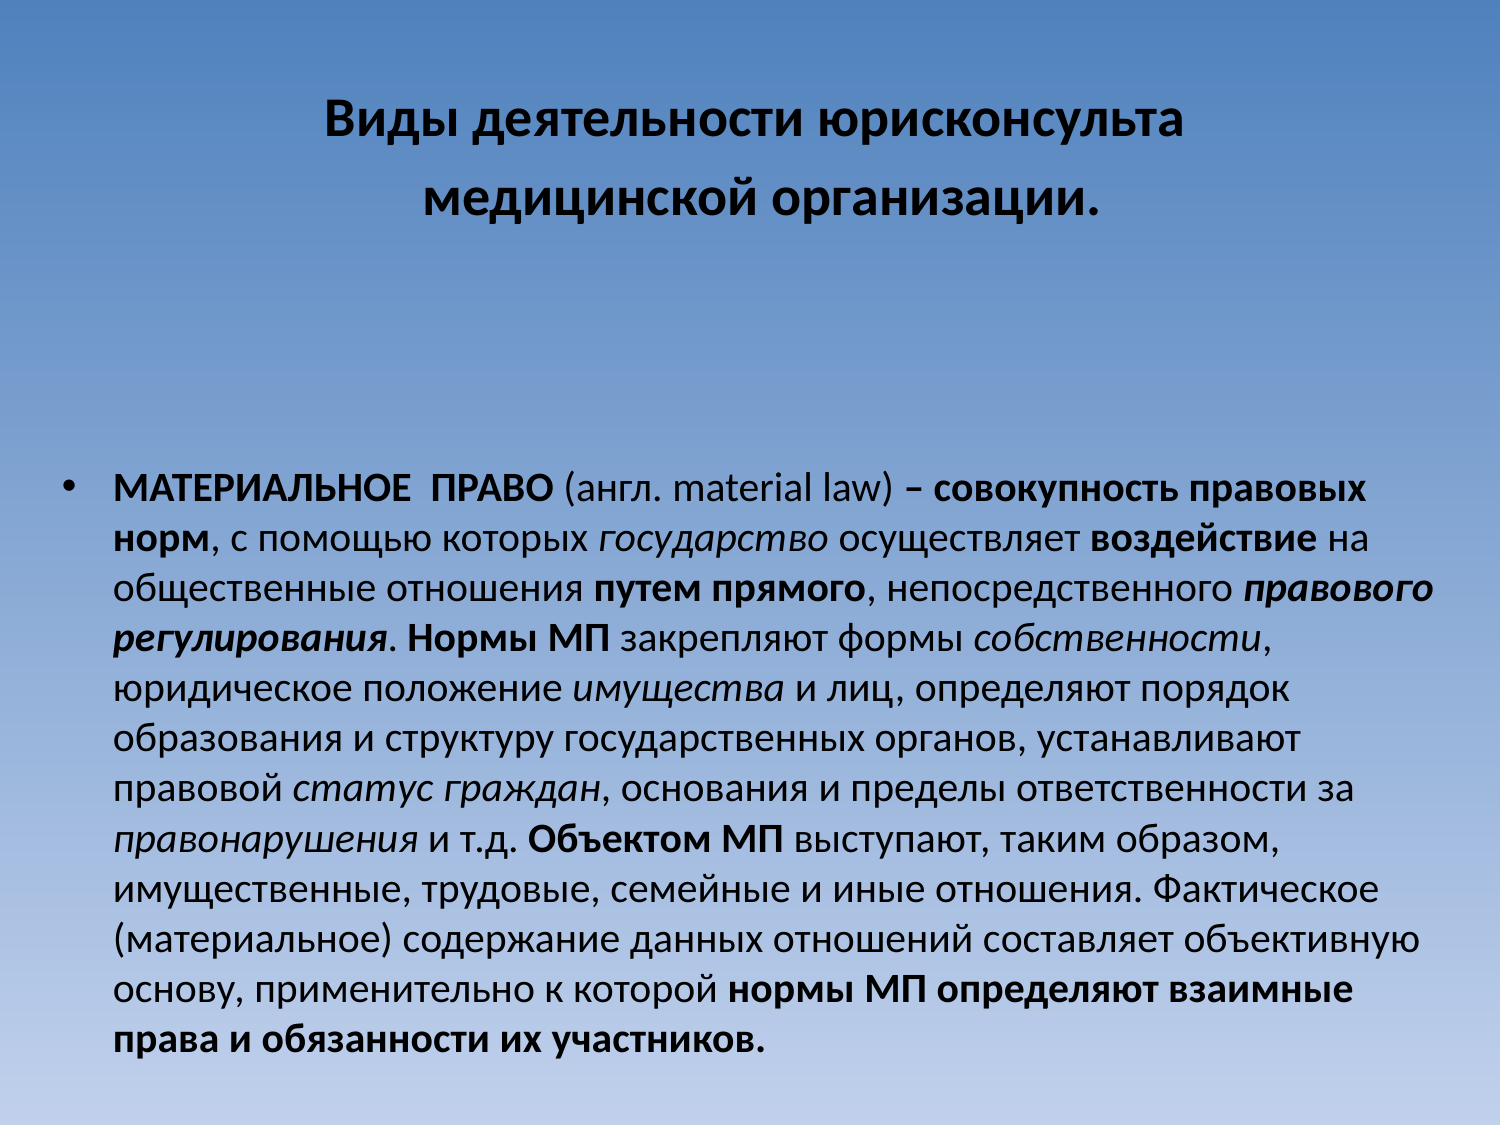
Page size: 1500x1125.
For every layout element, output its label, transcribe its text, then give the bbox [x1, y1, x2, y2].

list Виды деятельности юрисконсульта медицинской организации. МАТЕРИАЛЬНОЕ ПРАВО (англ. material law) – совокупность правовых норм, с помощью которых государство осуществляет воздействие на общественные отношения путем прямого, непосредственного правового регулирования. Нормы МП закрепляют формы собственности, юридическое положение имущества и лиц, определяют порядок образования и структуру государственных органов, устанавливают правовой статус граждан, основания и пределы ответственности за правонарушения и т.д. Объектом МП выступают, таким образом, имущественные, трудовые, семейные и иные отношения. Фактическое (материальное) содержание данных отношений составляет объективную основу, применительно к которой нормы МП определяют взаимные права и обязанности их участников. [46, 0, 1465, 1090]
